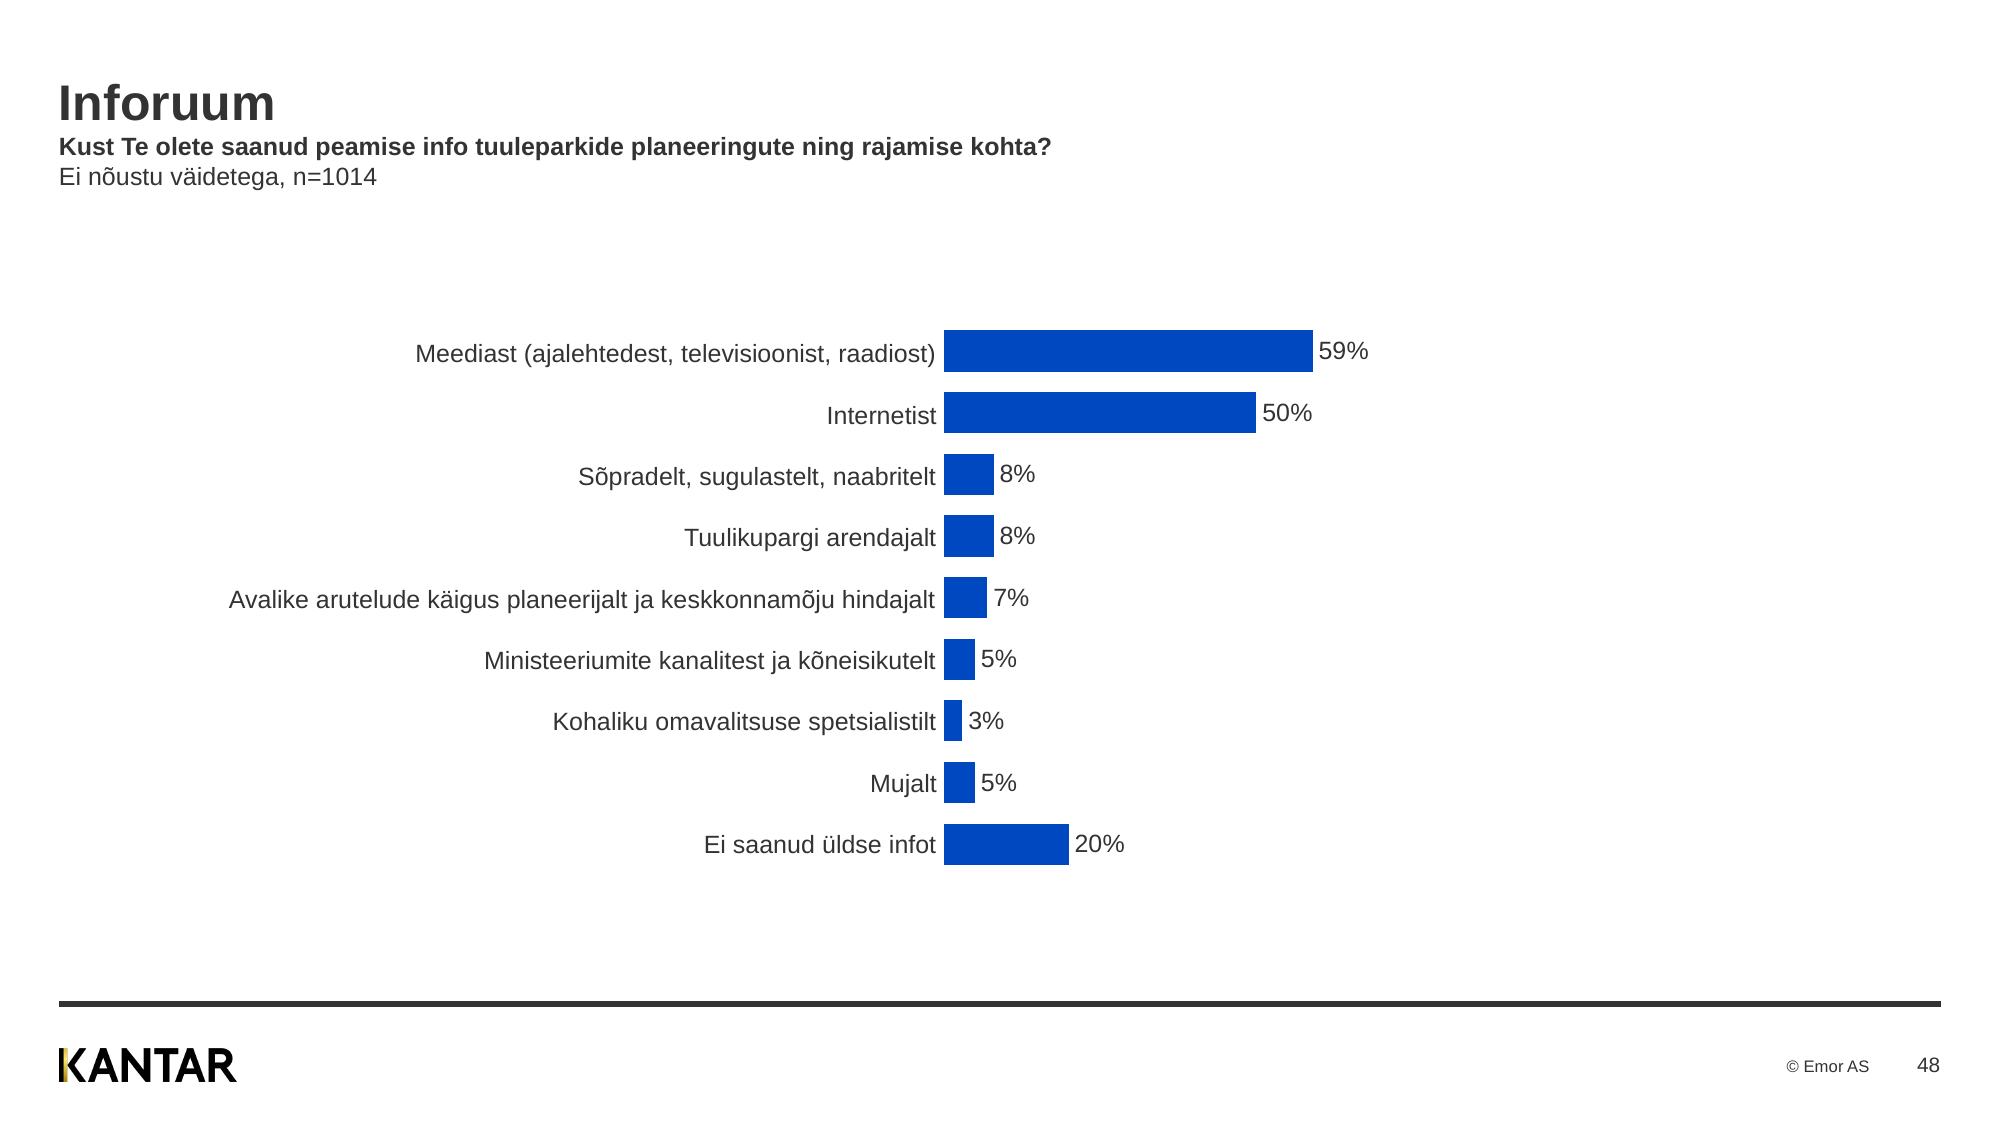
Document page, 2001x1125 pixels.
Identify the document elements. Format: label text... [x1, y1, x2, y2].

table_cell Kohaliku omavalitsuse spetsialistilt [14, 691, 912, 752]
table_cell Tuulikupargi arendajalt [14, 507, 912, 568]
table_cell Avalike arutelude käigus planeerijalt ja keskkonnamõju hindajalt [14, 568, 912, 629]
table_cell Internetist [14, 384, 912, 445]
title Inforuum Kust Te olete saanud peamise info tuuleparkide planeeringute ning rajamise kohta? Ei nõustu väidetega, n=1014 [59, 70, 1941, 137]
table_cell Mujalt [14, 752, 912, 813]
slide_number 48 [1780, 1048, 1941, 1081]
chart [912, 297, 1420, 895]
table_cell Ei saanud üldse infot [14, 813, 912, 875]
table_cell Sõpradelt, sugulastelt, naabritelt [14, 445, 912, 507]
picture [59, 1048, 237, 1082]
table_cell Ministeeriumite kanalitest ja kõneisikutelt [14, 629, 912, 691]
table_header Meediast (ajalehtedest, televisioonist, raadiost) [14, 323, 912, 384]
